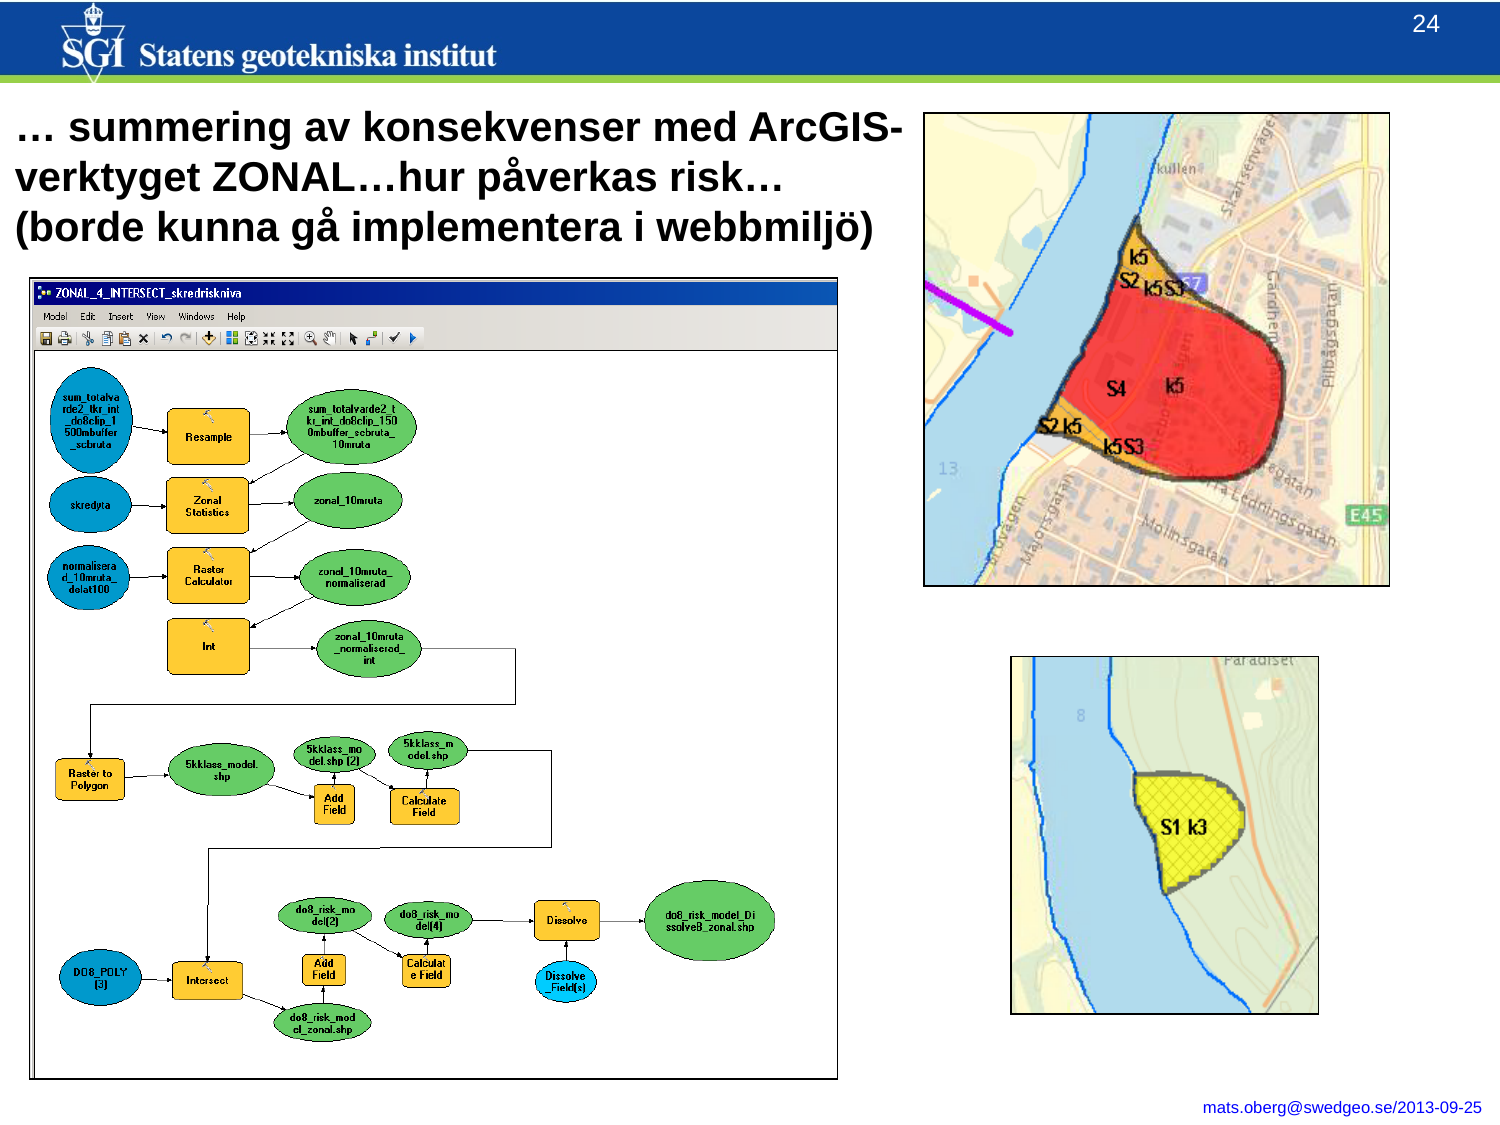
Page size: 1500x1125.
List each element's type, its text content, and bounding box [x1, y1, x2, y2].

text_box … summering av konsekvenser med ArcGIS-verktyget ZONAL…hur påverkas risk… (borde kunna gå implementera i webbmiljö) [0, 92, 958, 258]
picture [1011, 656, 1318, 1014]
picture [30, 278, 838, 1079]
picture [924, 113, 1390, 586]
picture [0, 0, 1500, 83]
